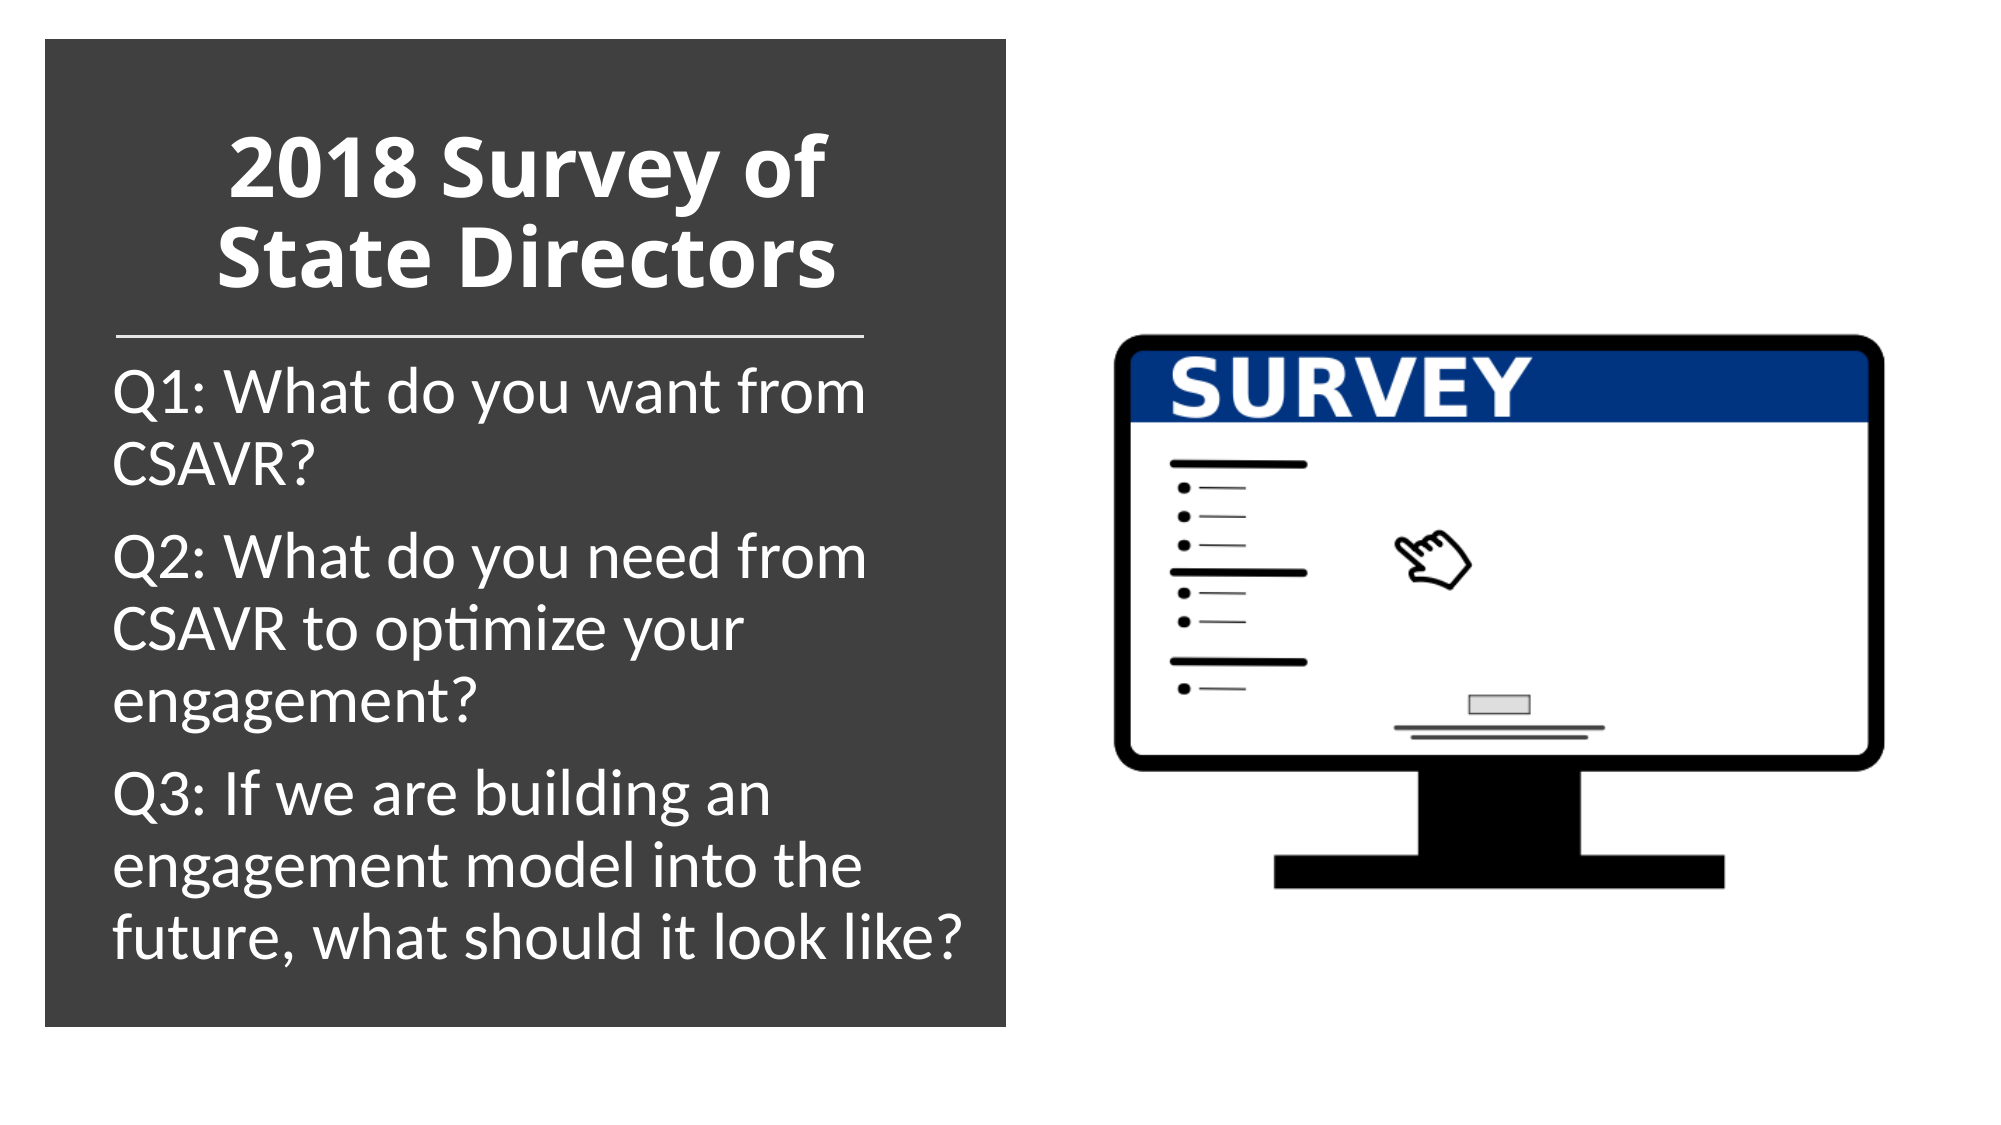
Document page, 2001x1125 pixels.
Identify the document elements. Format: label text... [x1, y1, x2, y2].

title 2018 Survey of State Directors [97, 105, 957, 326]
list Q1: What do you want from CSAVR? Q2: What do you need from CSAVR to optimize your engagement? Q3: If we are building an engagement model into the future, what should it look like? [97, 348, 997, 1018]
picture [1079, 192, 1921, 908]
text_box [54, 49, 997, 1018]
